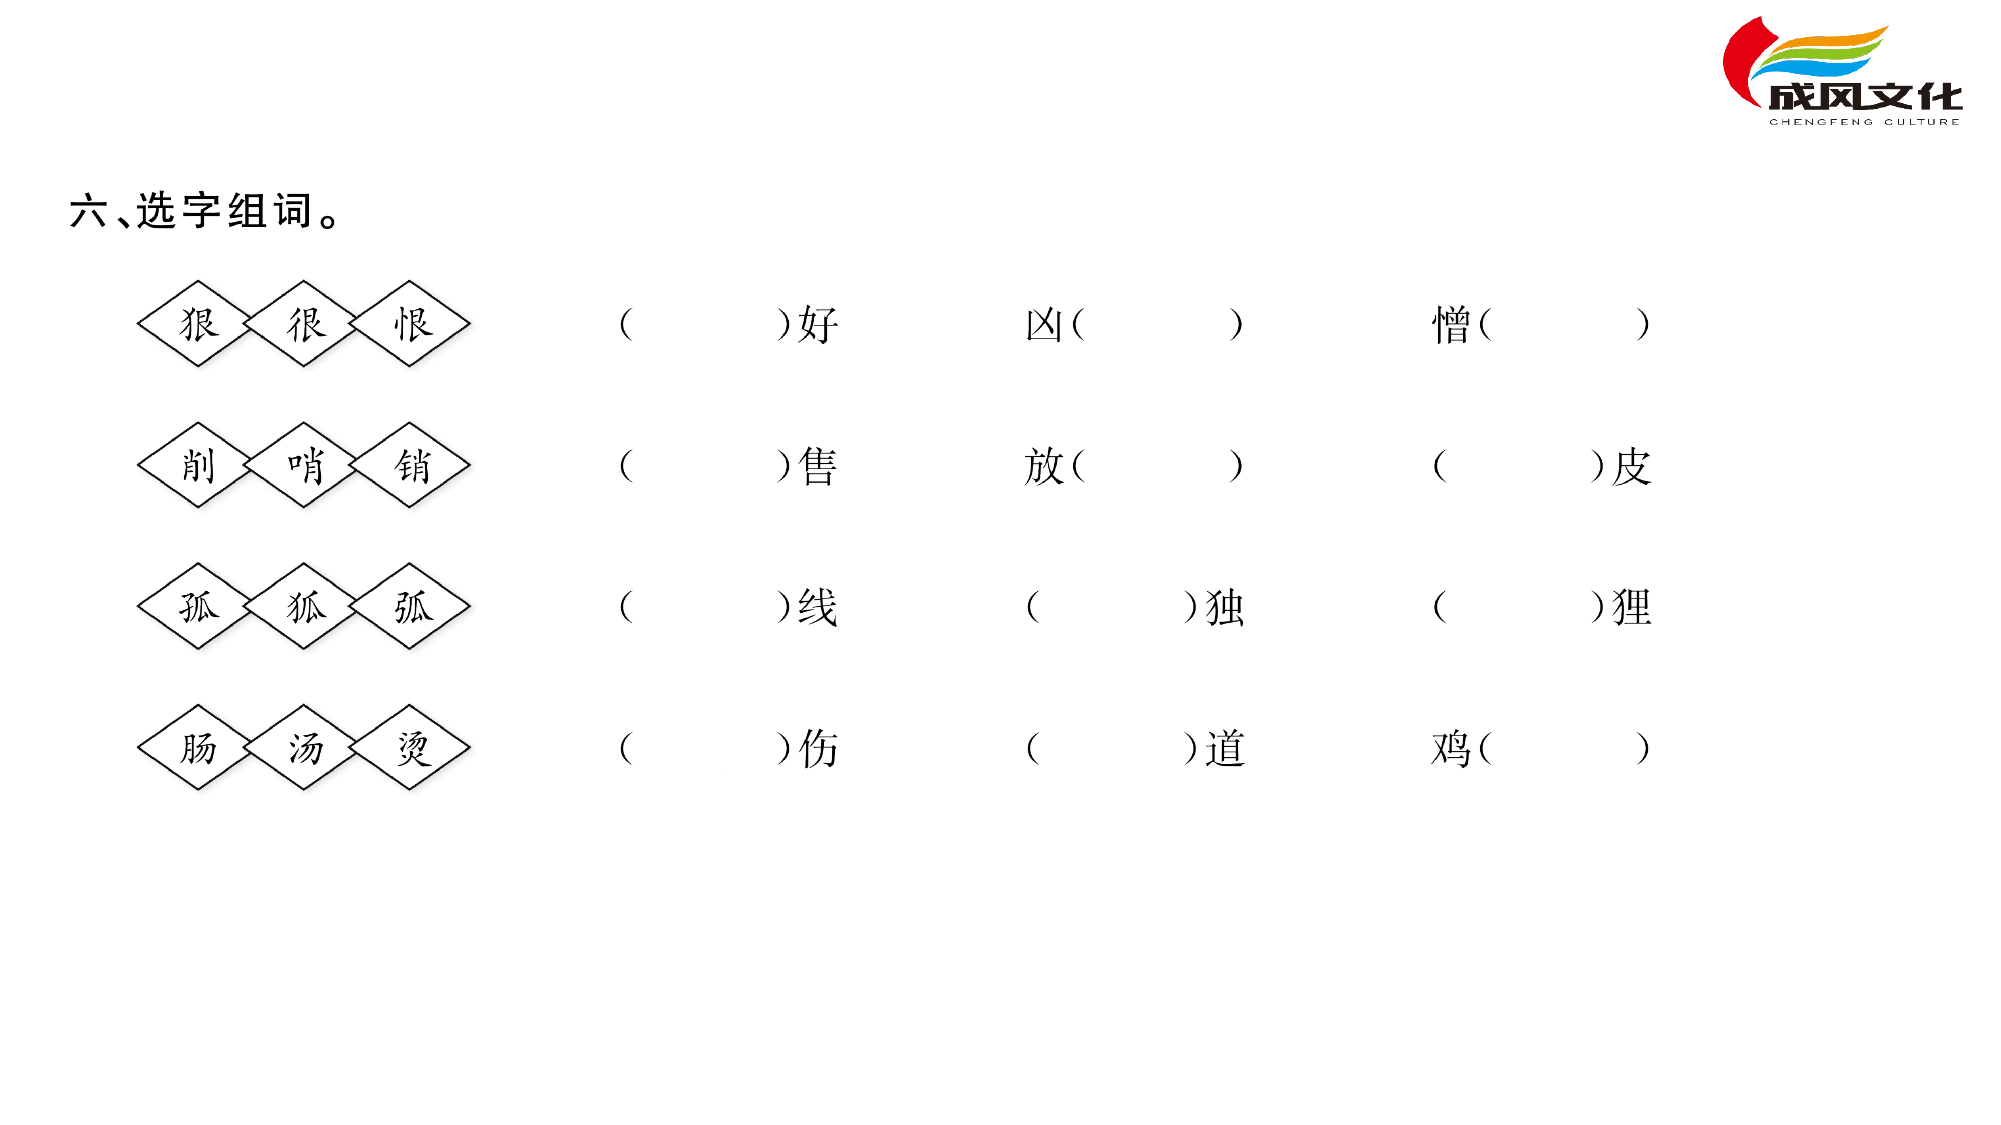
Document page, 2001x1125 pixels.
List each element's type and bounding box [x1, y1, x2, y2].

picture [1708, 0, 1986, 136]
picture [66, 172, 1957, 811]
